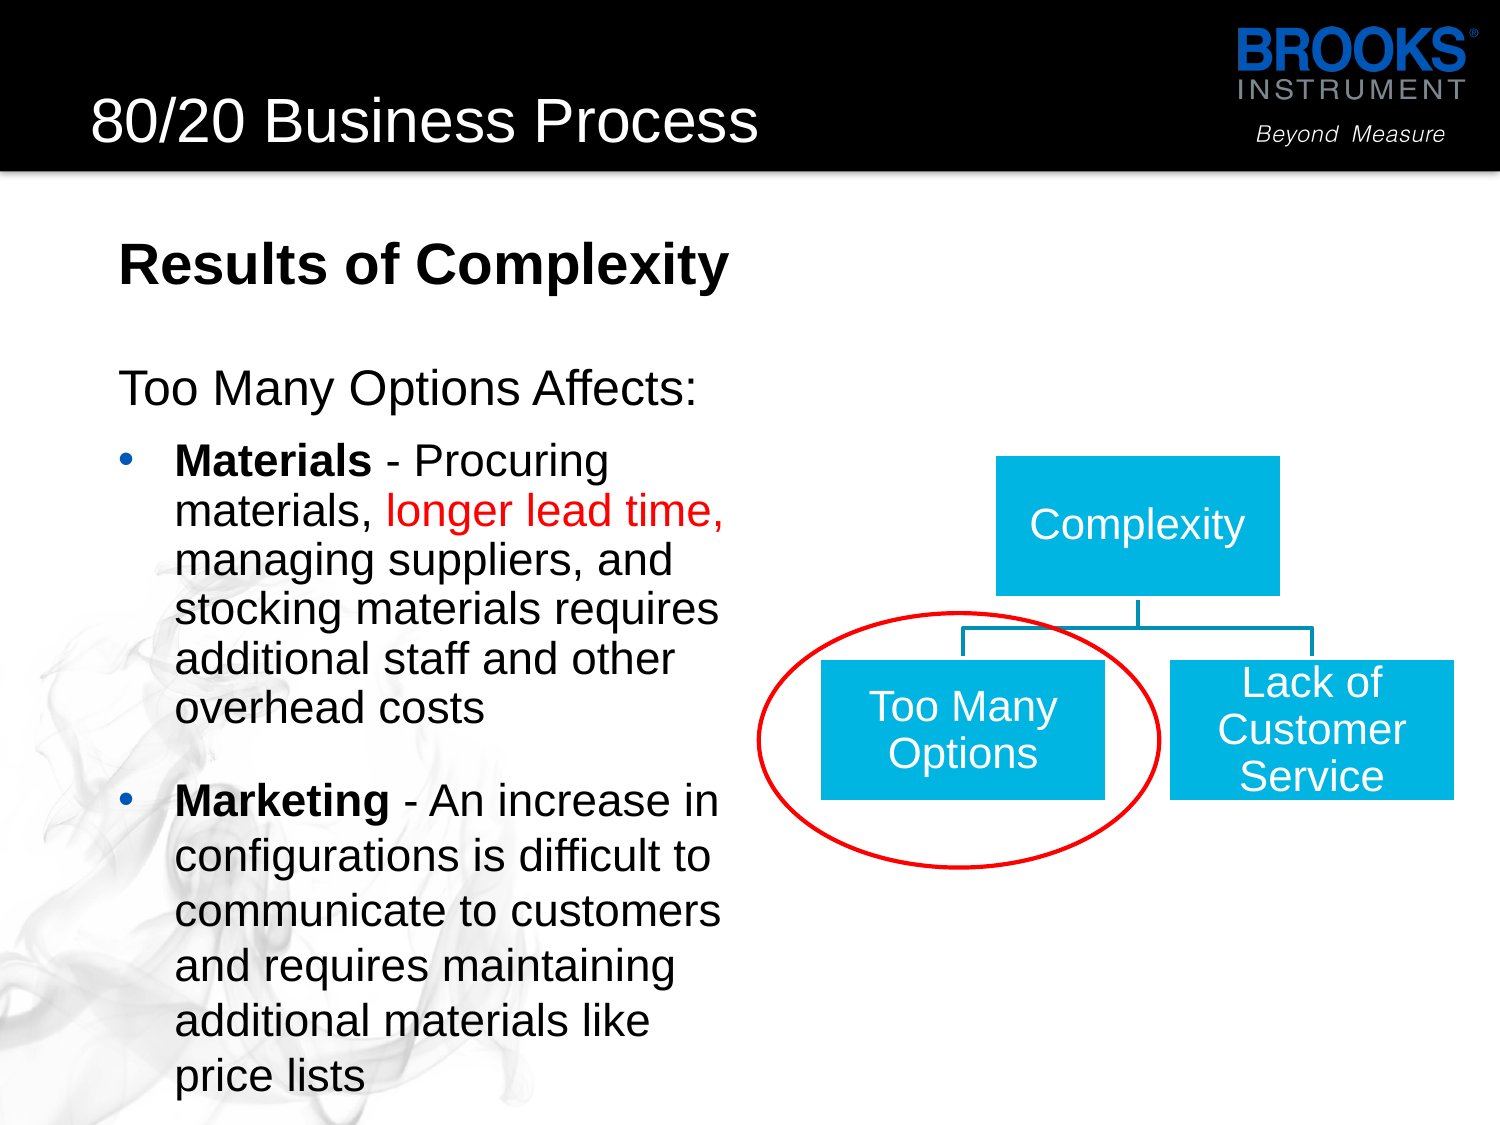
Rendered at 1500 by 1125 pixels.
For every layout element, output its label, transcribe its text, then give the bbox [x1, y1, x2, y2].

title 80/20 Business Process [75, 8, 1202, 164]
picture [1219, 8, 1489, 166]
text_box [818, 360, 1457, 896]
list Results of Complexity Too Many Options Affects: Materials - Procuring materials, longer lead time, managing suppliers, and stocking materials requires additional staff and other overhead costs Marketing - An increase in configurations is difficult to communicate to customers and requires maintaining additional materials like price lists [103, 226, 753, 1033]
text_box [756, 650, 813, 830]
